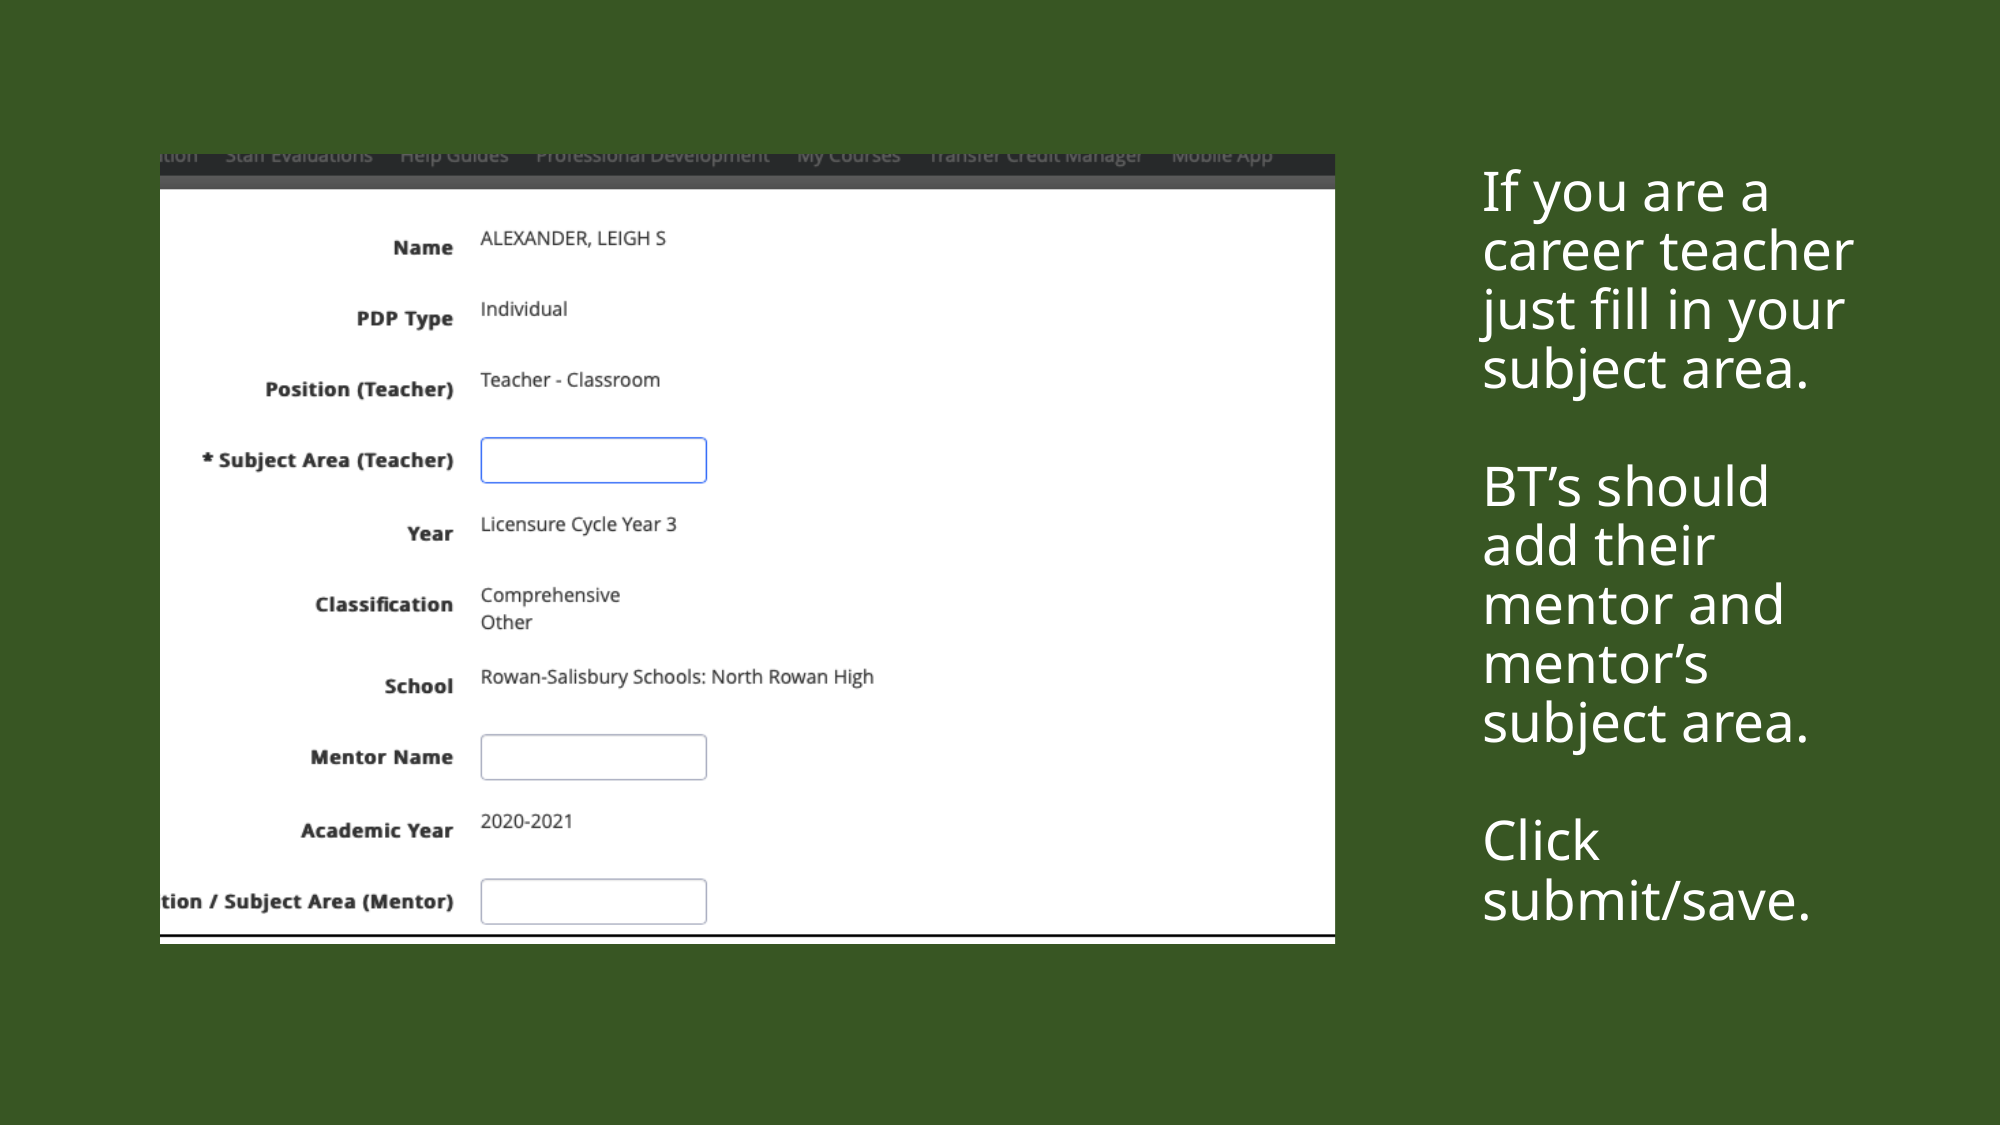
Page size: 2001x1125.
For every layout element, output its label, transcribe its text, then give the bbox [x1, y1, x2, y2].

title If you are a career teacher just fill in your subject area. BT’s should add their mentor and mentor’s subject area. Click submit/save. [1467, 154, 1897, 942]
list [160, 154, 1336, 944]
